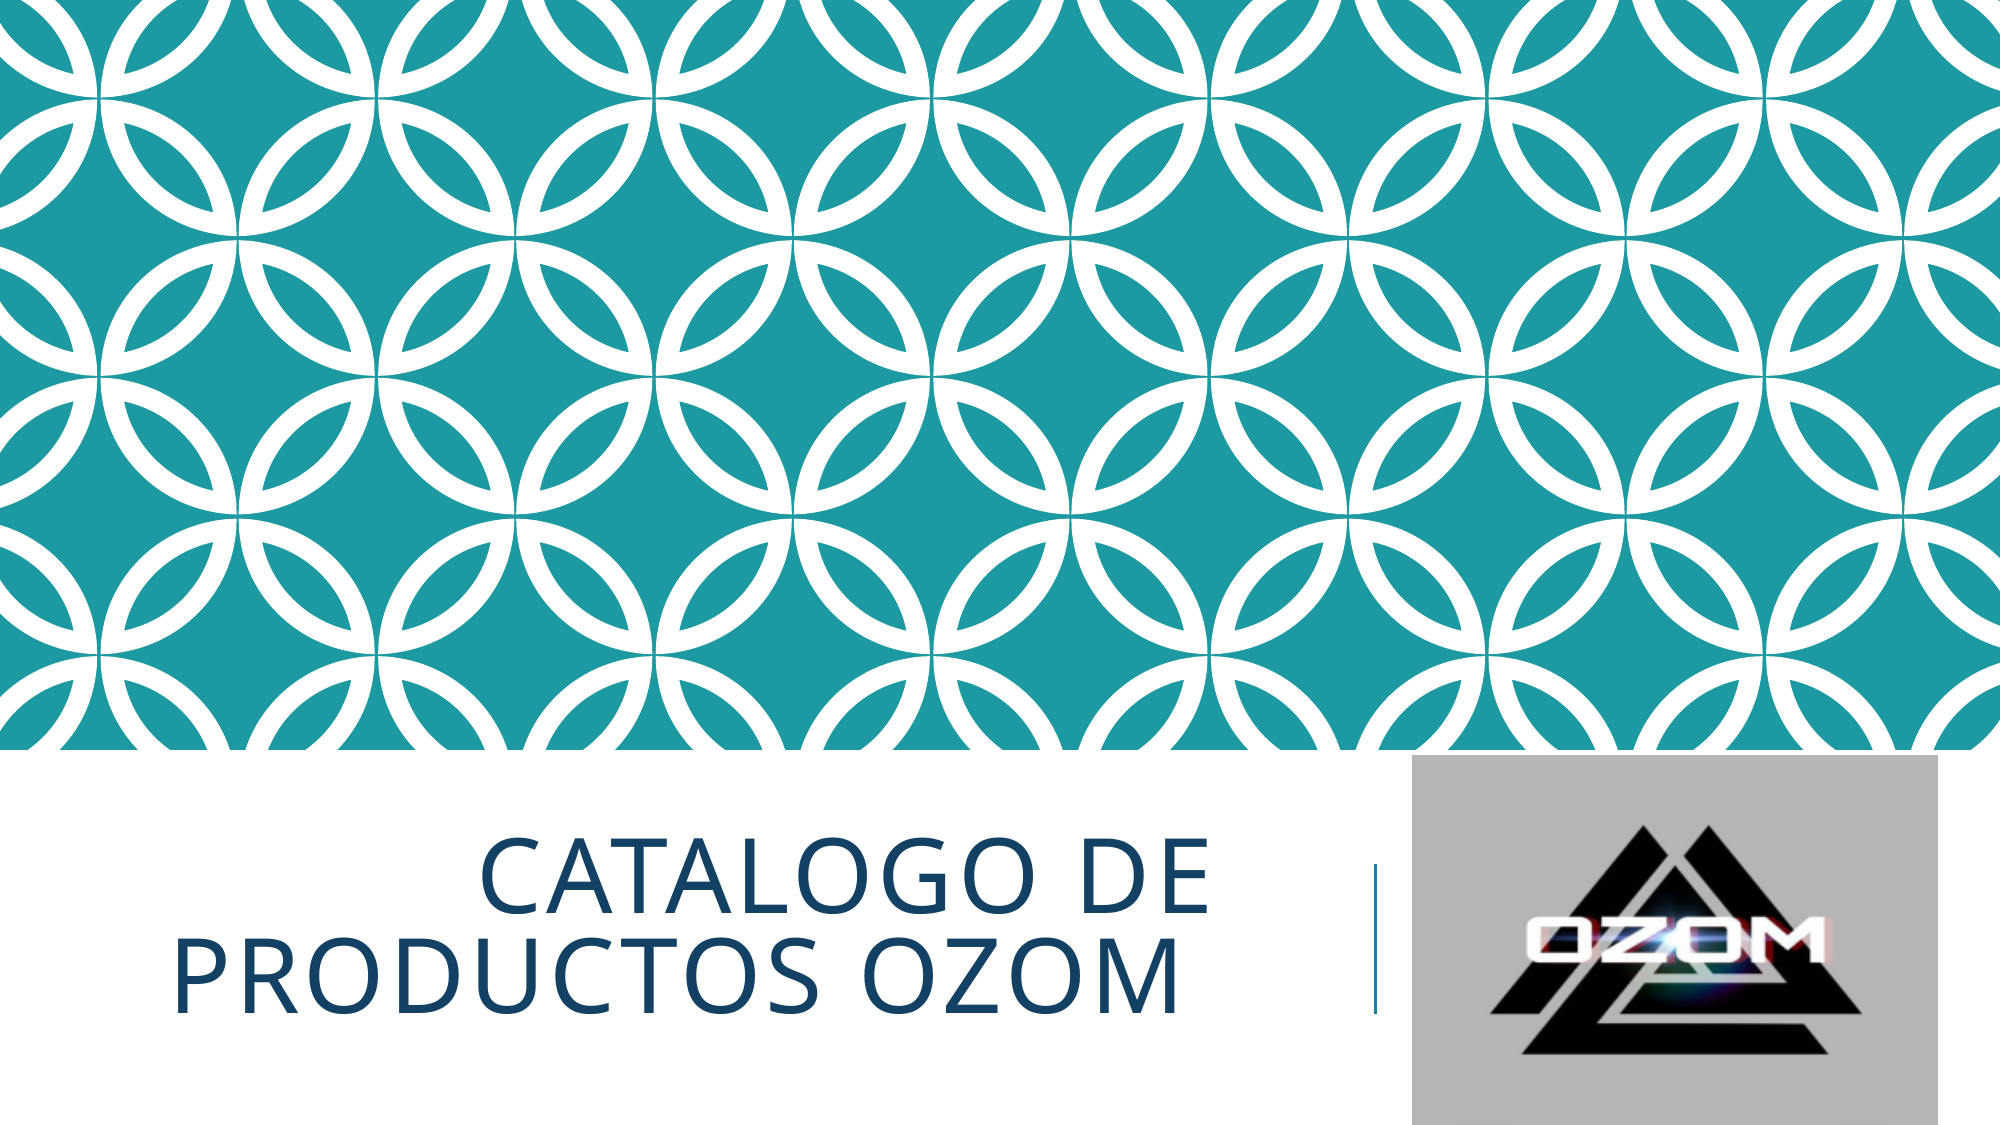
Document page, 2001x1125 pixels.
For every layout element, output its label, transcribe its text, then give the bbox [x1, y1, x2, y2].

picture [1412, 755, 1938, 1125]
title Catalogo de productos ozom [0, 813, 1234, 1054]
